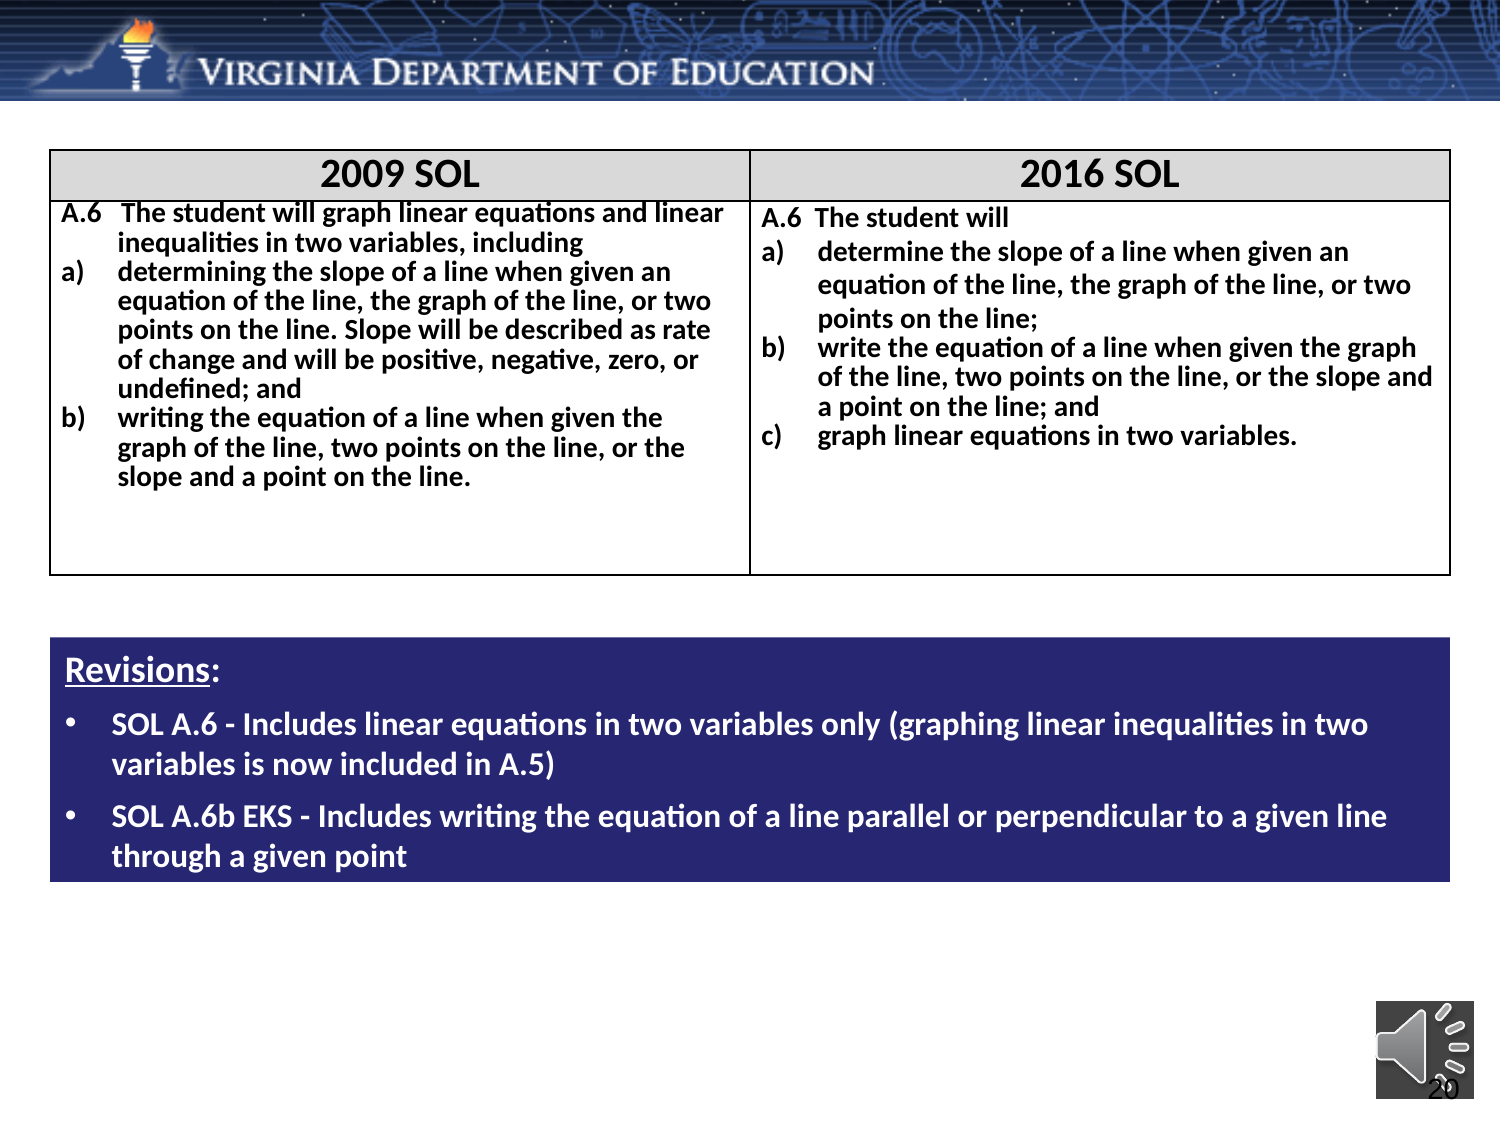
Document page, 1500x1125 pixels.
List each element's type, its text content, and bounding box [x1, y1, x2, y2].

table_cell A.6 The student will graph linear equations and linear inequalities in two variables, including determining the slope of a line when given an equation of the line, the graph of the line, or two points on the line. Slope will be described as rate of change and will be positive, negative, zero, or undefined; and writing the equation of a line when given the graph of the line, two points on the line, or the slope and a point on the line. [51, 202, 749, 574]
picture [0, 0, 1500, 101]
text_box Revisions: SOL A.6 - Includes linear equations in two variables only (graphing linear inequalities in two variables is now included in A.5) SOL A.6b EKS - Includes writing the equation of a line parallel or perpendicular to a given line through a given point [50, 637, 1450, 882]
table_cell A.6 The student will determine the slope of a line when given an equation of the line, the graph of the line, or two points on the line; write the equation of a line when given the graph of the line, two points on the line, or the slope and a point on the line; and graph linear equations in two variables. [751, 202, 1449, 574]
picture [1374, 999, 1476, 1101]
table_header 2016 SOL [751, 151, 1449, 200]
slide_number 20 [1124, 1062, 1476, 1125]
table_header 2009 SOL [51, 151, 749, 200]
